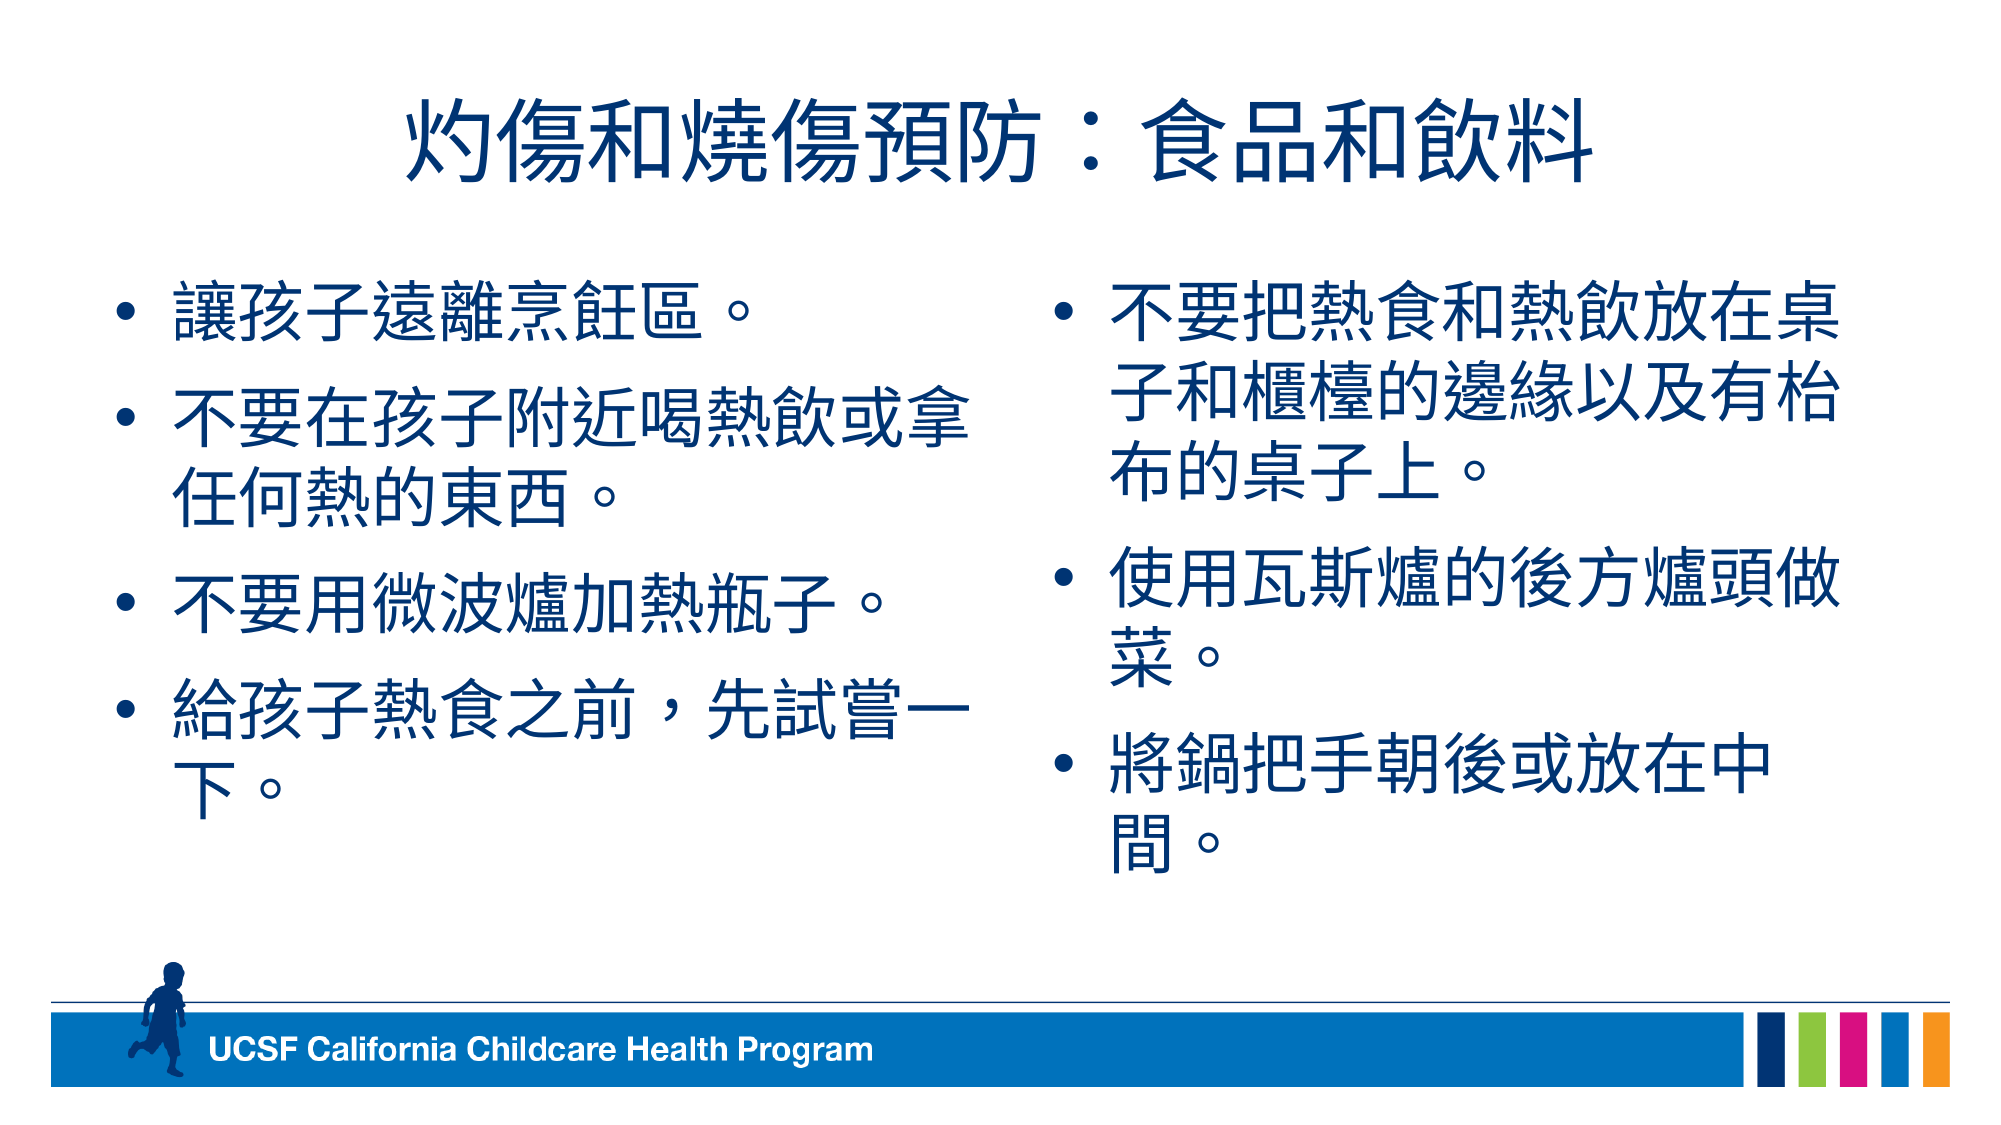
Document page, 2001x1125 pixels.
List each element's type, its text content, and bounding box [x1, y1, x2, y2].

title 灼傷和燒傷預防：食品和飲料 [99, 45, 1900, 233]
list 讓孩子遠離烹飪區。 不要在孩子附近喝熱飲或拿任何熱的東西。 不要用微波爐加熱瓶子。 給孩子熱食之前，先試嘗一下。 [99, 262, 1037, 950]
list 不要把熱食和熱飲放在桌子和櫃檯的邊緣以及有枱布的桌子上。 使用瓦斯爐的後方爐頭做菜。 將鍋把手朝後或放在中間。 [1037, 262, 1921, 1005]
picture [51, 962, 1950, 1087]
